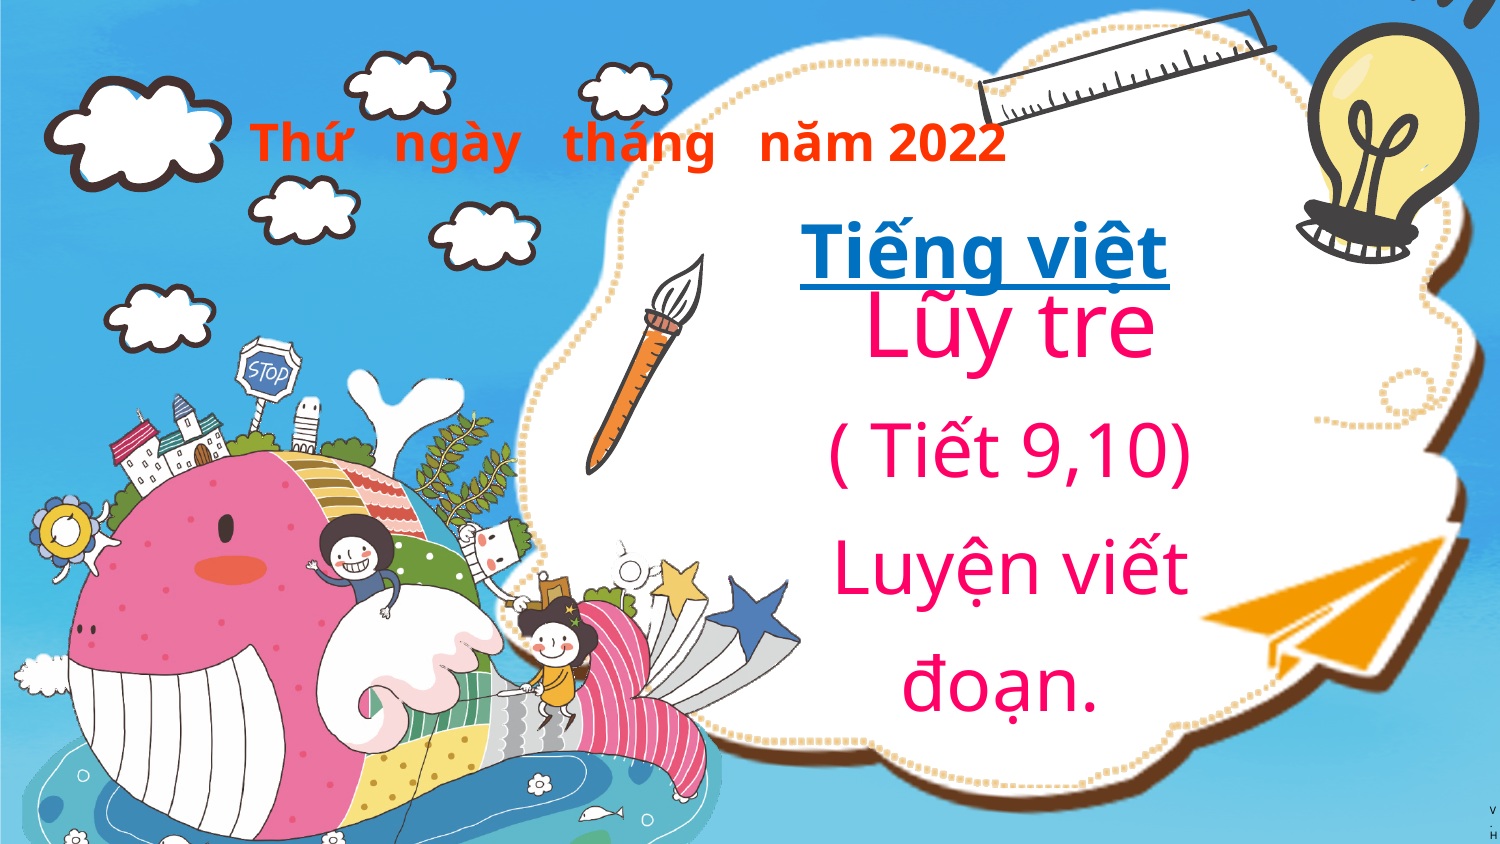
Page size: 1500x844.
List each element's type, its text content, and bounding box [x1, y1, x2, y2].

text_box Thứ ngày tháng năm 2022 [173, 71, 491, 180]
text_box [1295, 0, 1500, 267]
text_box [622, 241, 680, 492]
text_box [977, 8, 1279, 131]
picture [0, 0, 1500, 844]
